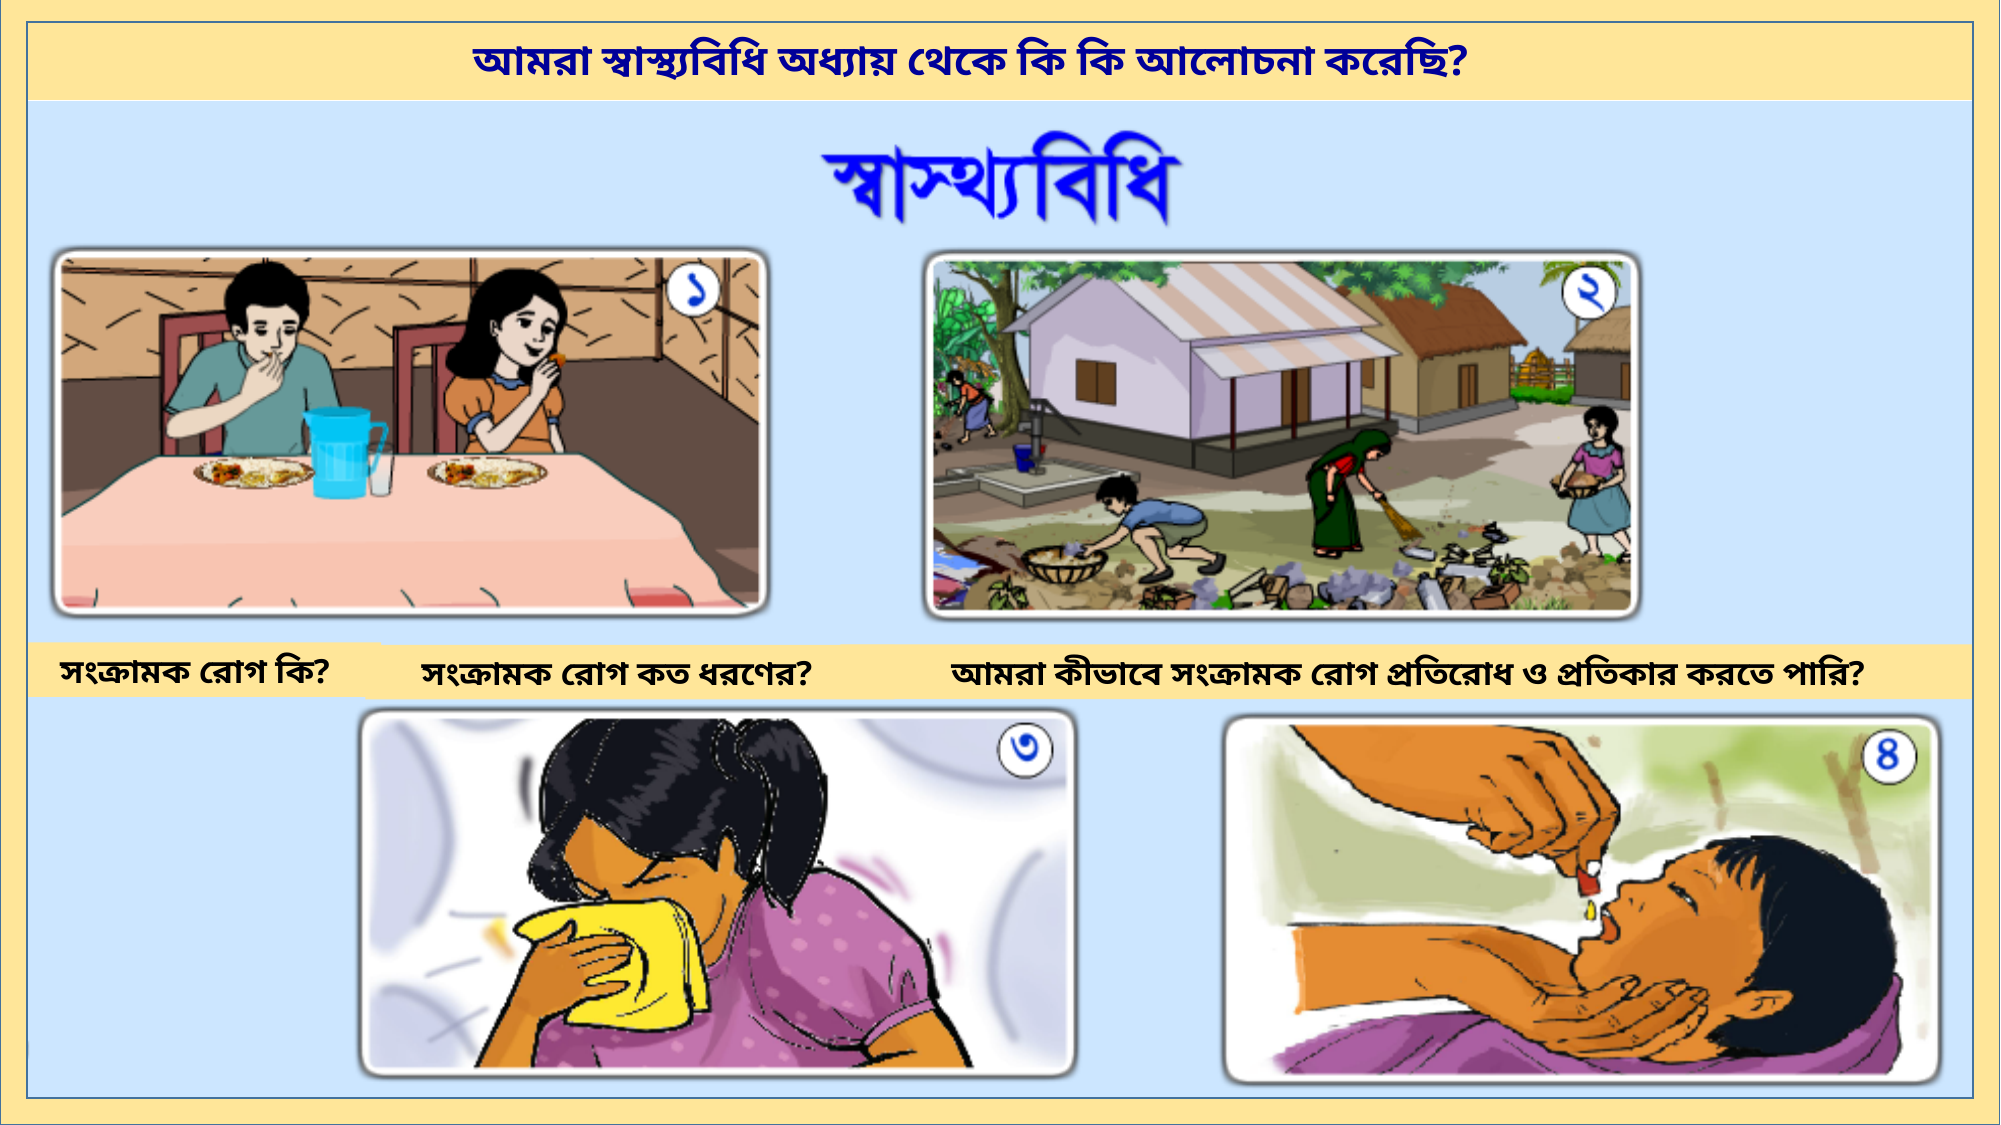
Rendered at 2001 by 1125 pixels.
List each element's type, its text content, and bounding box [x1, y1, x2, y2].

text_box [28, 23, 1972, 100]
picture [17, 101, 1985, 1117]
text_box আমরা স্বাস্থ্যবিধি অধ্যায় থেকে কি কি আলোচনা করেছি? [235, 26, 1717, 92]
text_box [0, 0, 2000, 1125]
